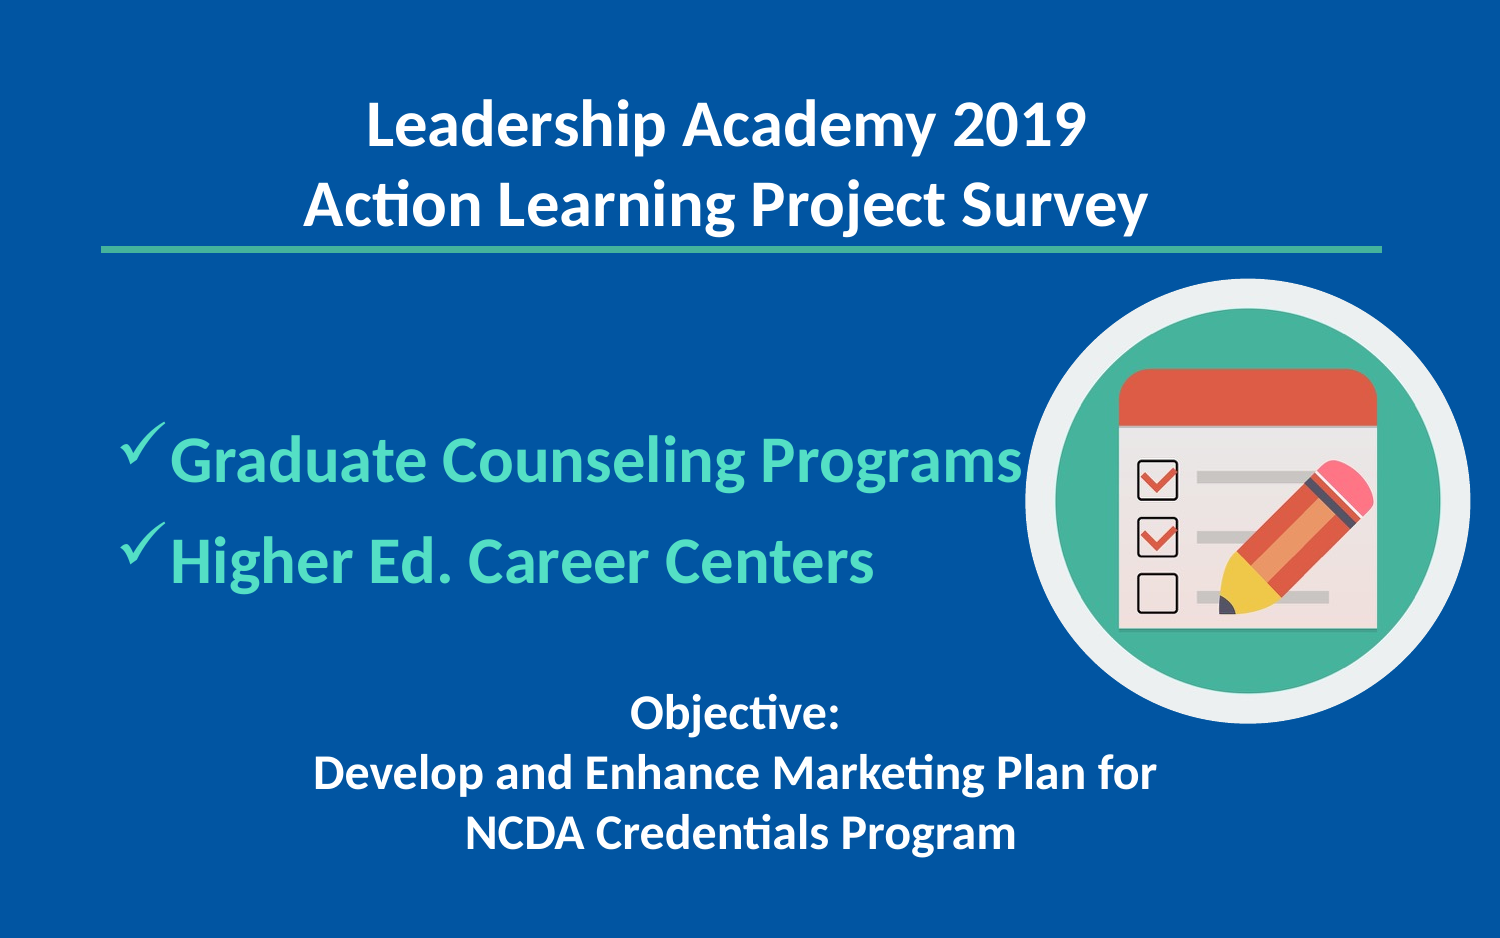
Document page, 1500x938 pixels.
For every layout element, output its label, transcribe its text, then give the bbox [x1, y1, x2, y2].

list Graduate Counseling Programs Higher Ed. Career Centers [100, 417, 1025, 679]
picture [1025, 278, 1471, 724]
text_box Leadership Academy 2019 Action Learning Project Survey [221, 72, 1233, 246]
text_box Objective: Develop and Enhance Marketing Plan for NCDA Credentials Program . [117, 679, 1365, 928]
